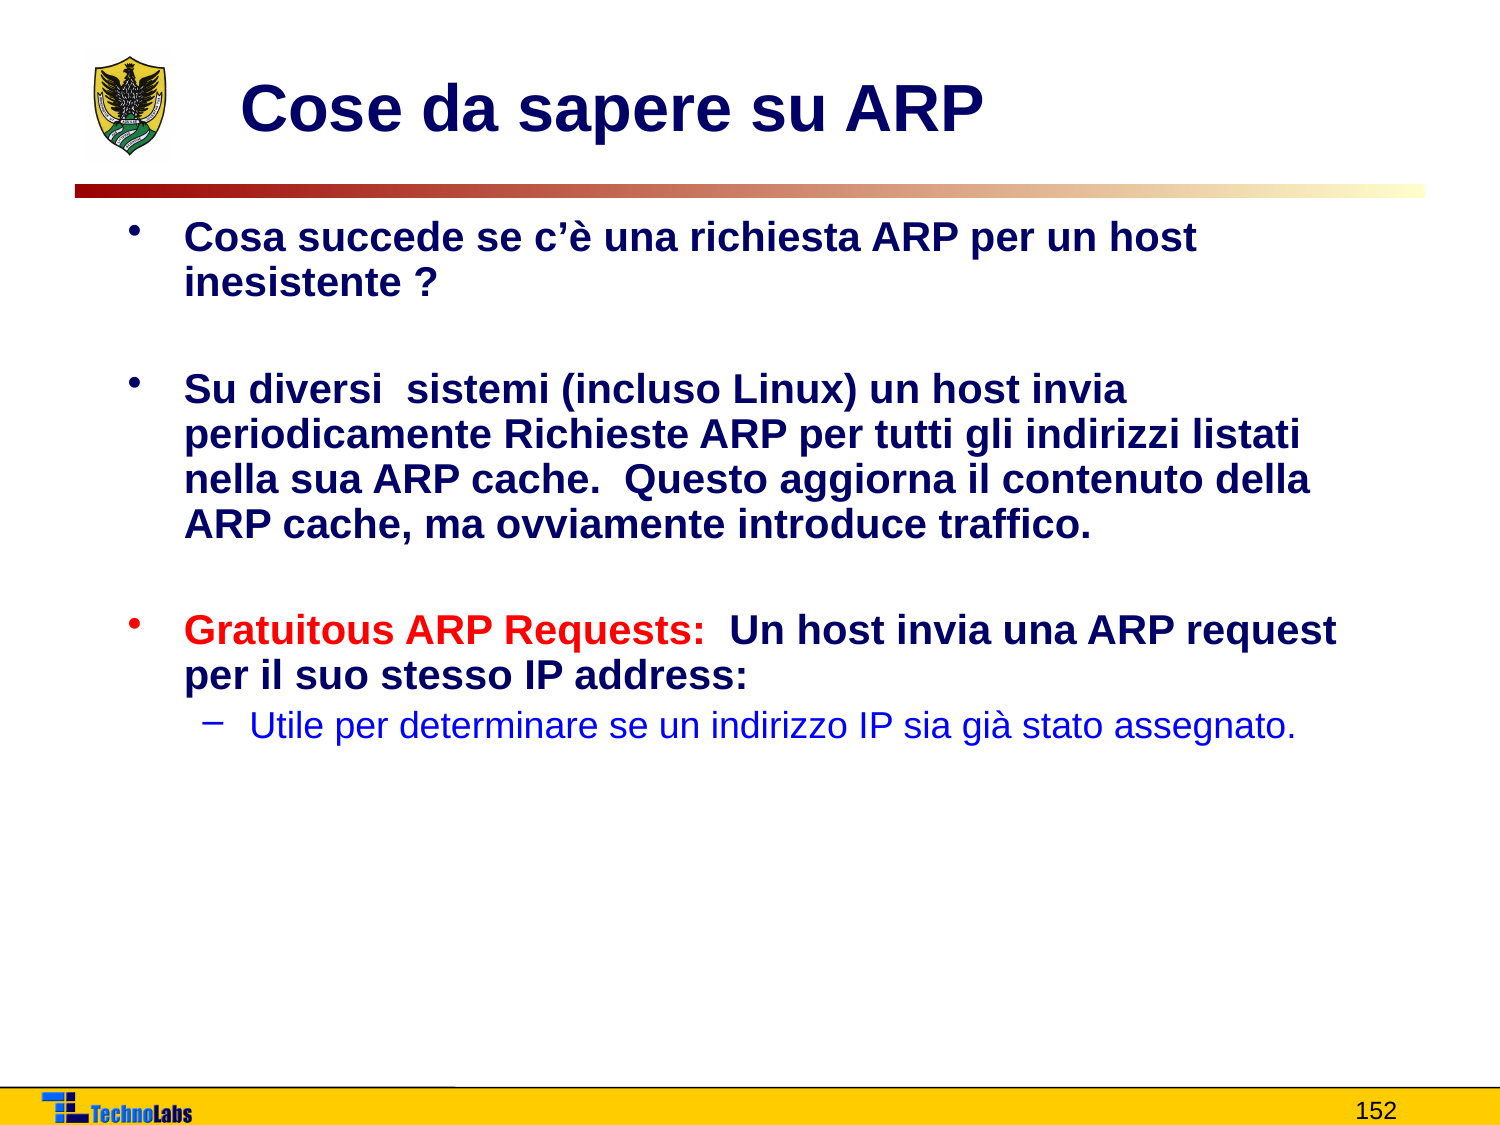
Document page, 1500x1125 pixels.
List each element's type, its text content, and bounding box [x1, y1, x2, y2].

title Cose da sapere su ARP [224, 42, 1388, 168]
picture [39, 1090, 194, 1124]
list Cosa succede se c’è una richiesta ARP per un host inesistente ? Su diversi sistemi (incluso Linux) un host invia periodicamente Richieste ARP per tutti gli indirizzi listati nella sua ARP cache. Questo aggiorna il contenuto della ARP cache, ma ovviamente introduce traffico. Gratuitous ARP Requests: Un host invia una ARP request per il suo stesso IP address: Utile per determinare se un indirizzo IP sia già stato assegnato. [112, 207, 1388, 1048]
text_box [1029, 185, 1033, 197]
slide_number 152 [1274, 1087, 1413, 1125]
